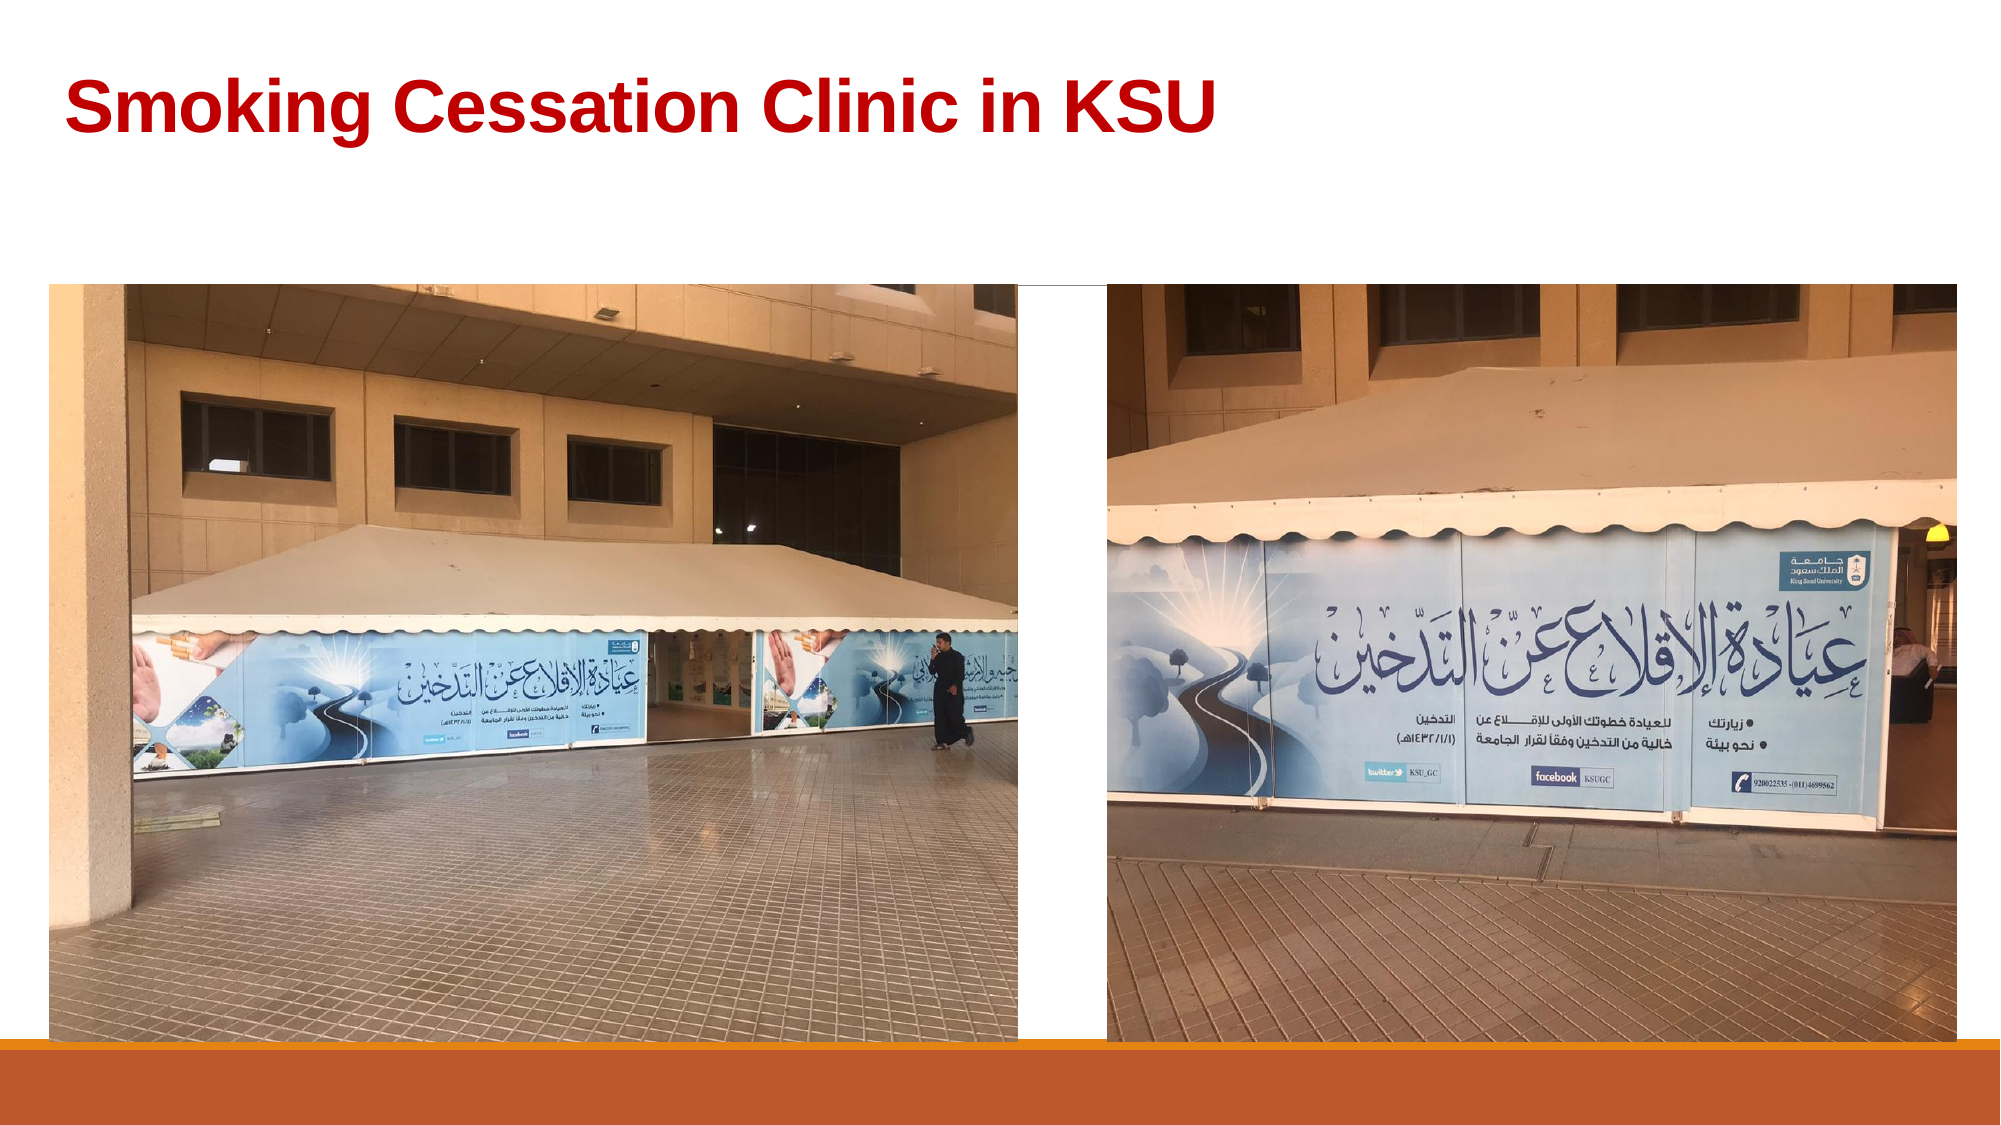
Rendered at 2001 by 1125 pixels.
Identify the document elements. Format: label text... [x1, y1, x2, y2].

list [48, 284, 1018, 1043]
picture [1107, 284, 1957, 1043]
title Smoking Cessation Clinic in KSU [49, 47, 1830, 285]
